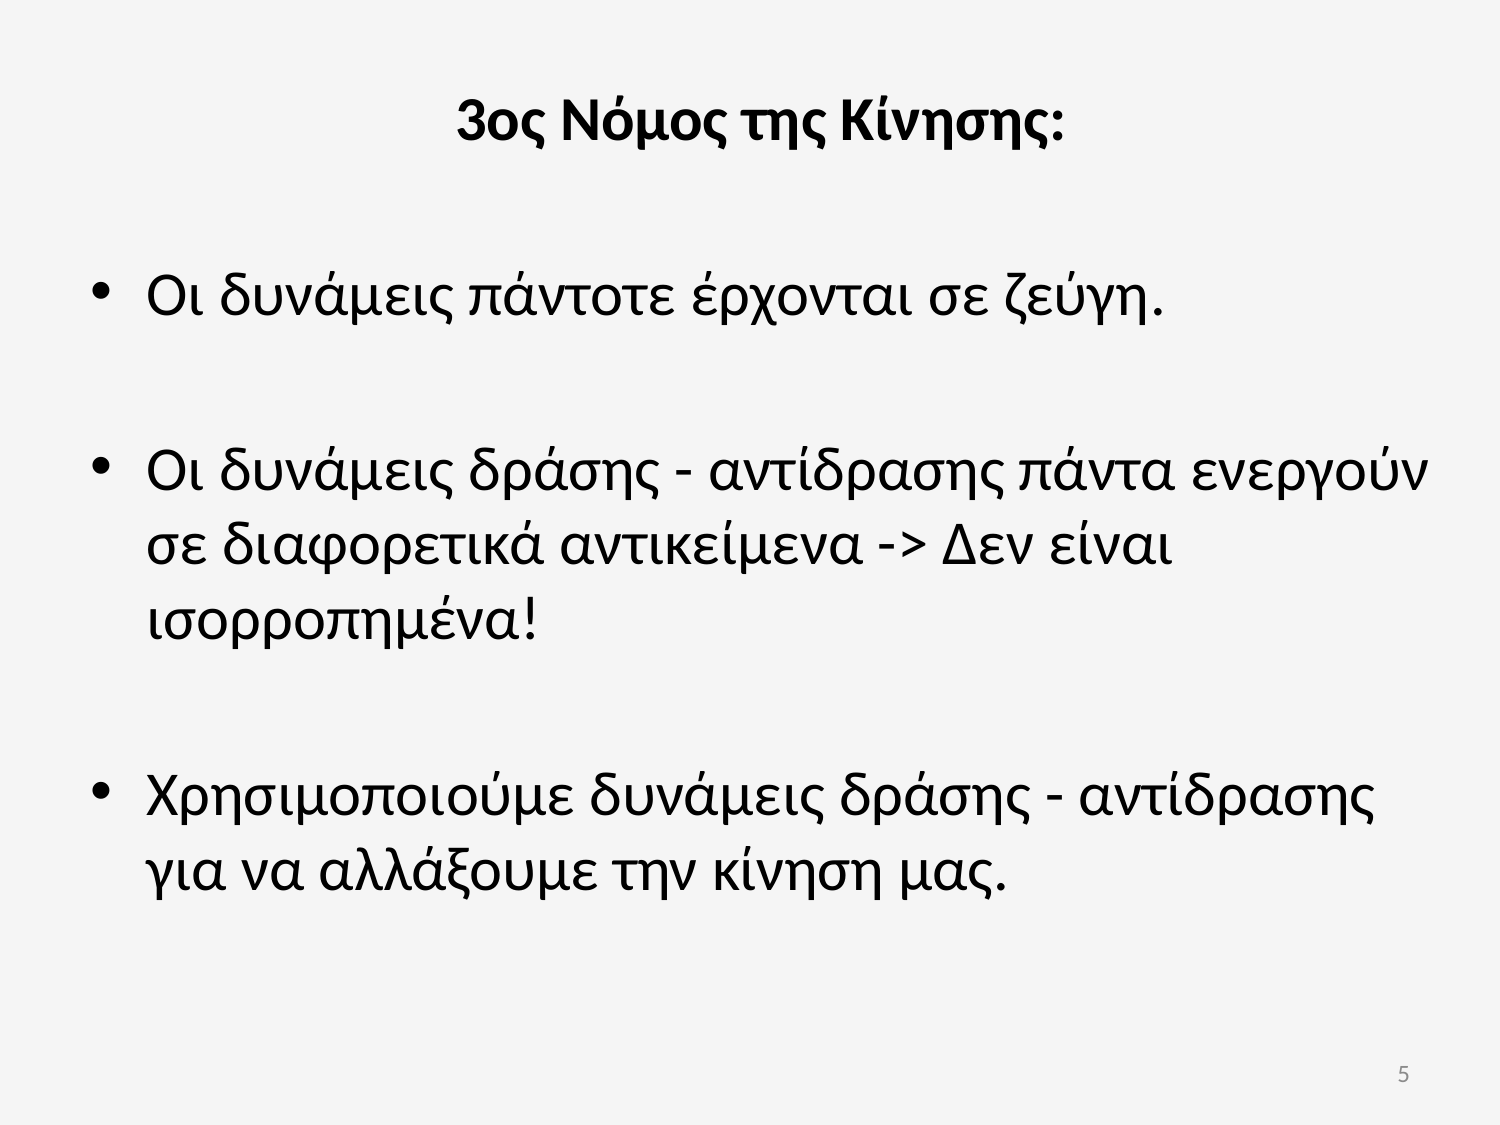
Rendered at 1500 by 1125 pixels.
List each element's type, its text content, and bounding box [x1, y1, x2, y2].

list 3ος Νόμος της Κίνησης: Οι δυνάμεις πάντοτε έρχονται σε ζεύγη. Οι δυνάμεις δράσης - αντίδρασης πάντα ενεργούν σε διαφορετικά αντικείμενα -> Δεν είναι ισορροπημένα! Χρησιμοποιούμε δυνάμεις δράσης - αντίδρασης για να αλλάξουμε την κίνηση μας. [75, 70, 1447, 1094]
slide_number 5 [1074, 1042, 1425, 1103]
